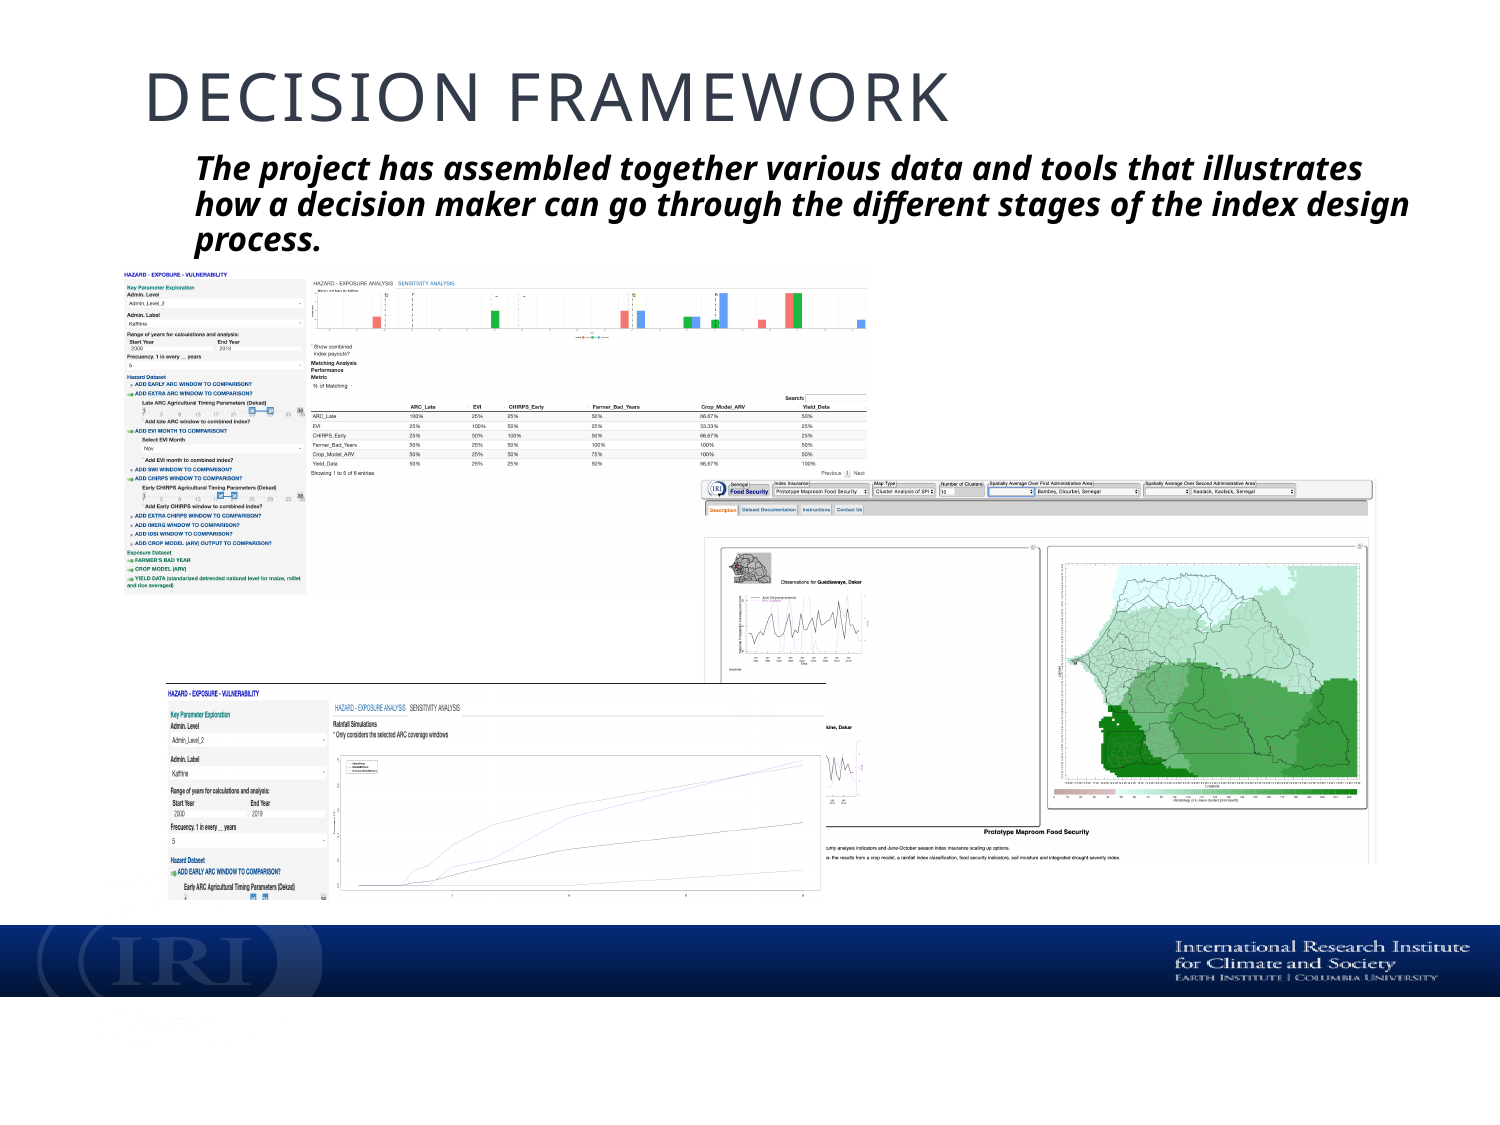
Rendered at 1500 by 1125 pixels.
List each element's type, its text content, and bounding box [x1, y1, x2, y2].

text_box DECISION FRAMEWORK [129, 46, 1366, 153]
picture [123, 270, 1377, 901]
text_box The project has assembled together various data and tools that illustrates how a decision maker can go through the different stages of the index design process. [179, 182, 1428, 228]
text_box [0, 874, 1500, 1047]
